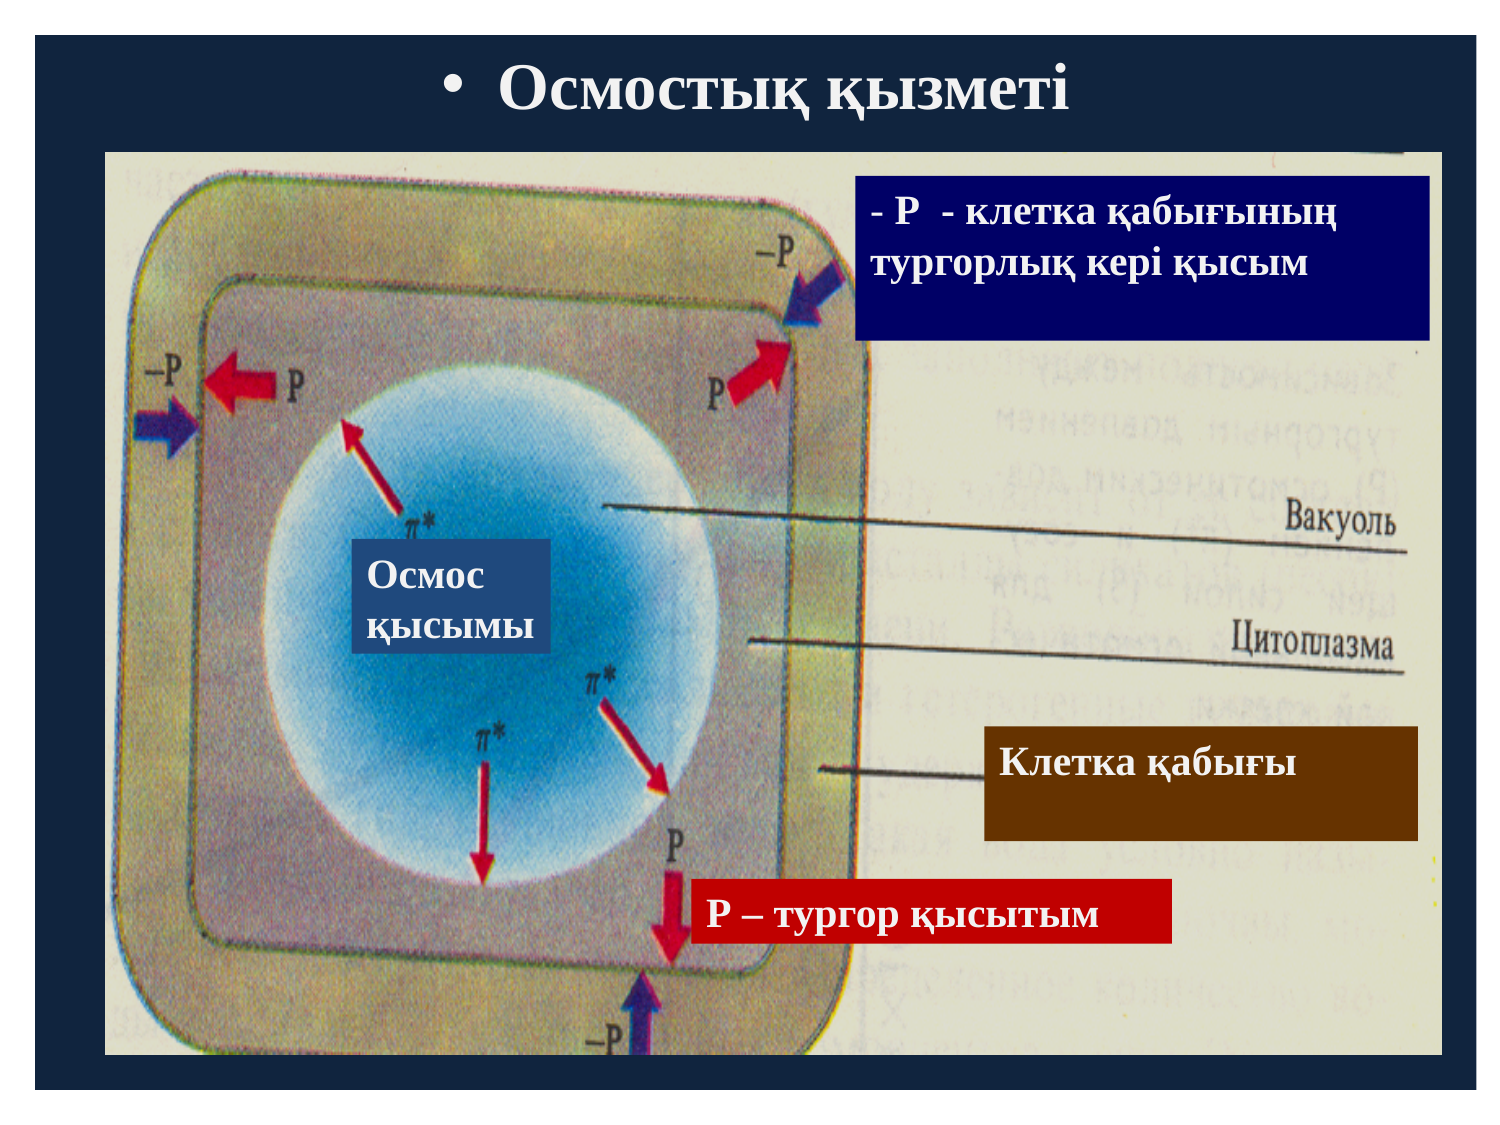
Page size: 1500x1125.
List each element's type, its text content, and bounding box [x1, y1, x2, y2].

list Осмостық қызметі [35, 35, 1477, 1090]
picture [105, 152, 1442, 1055]
